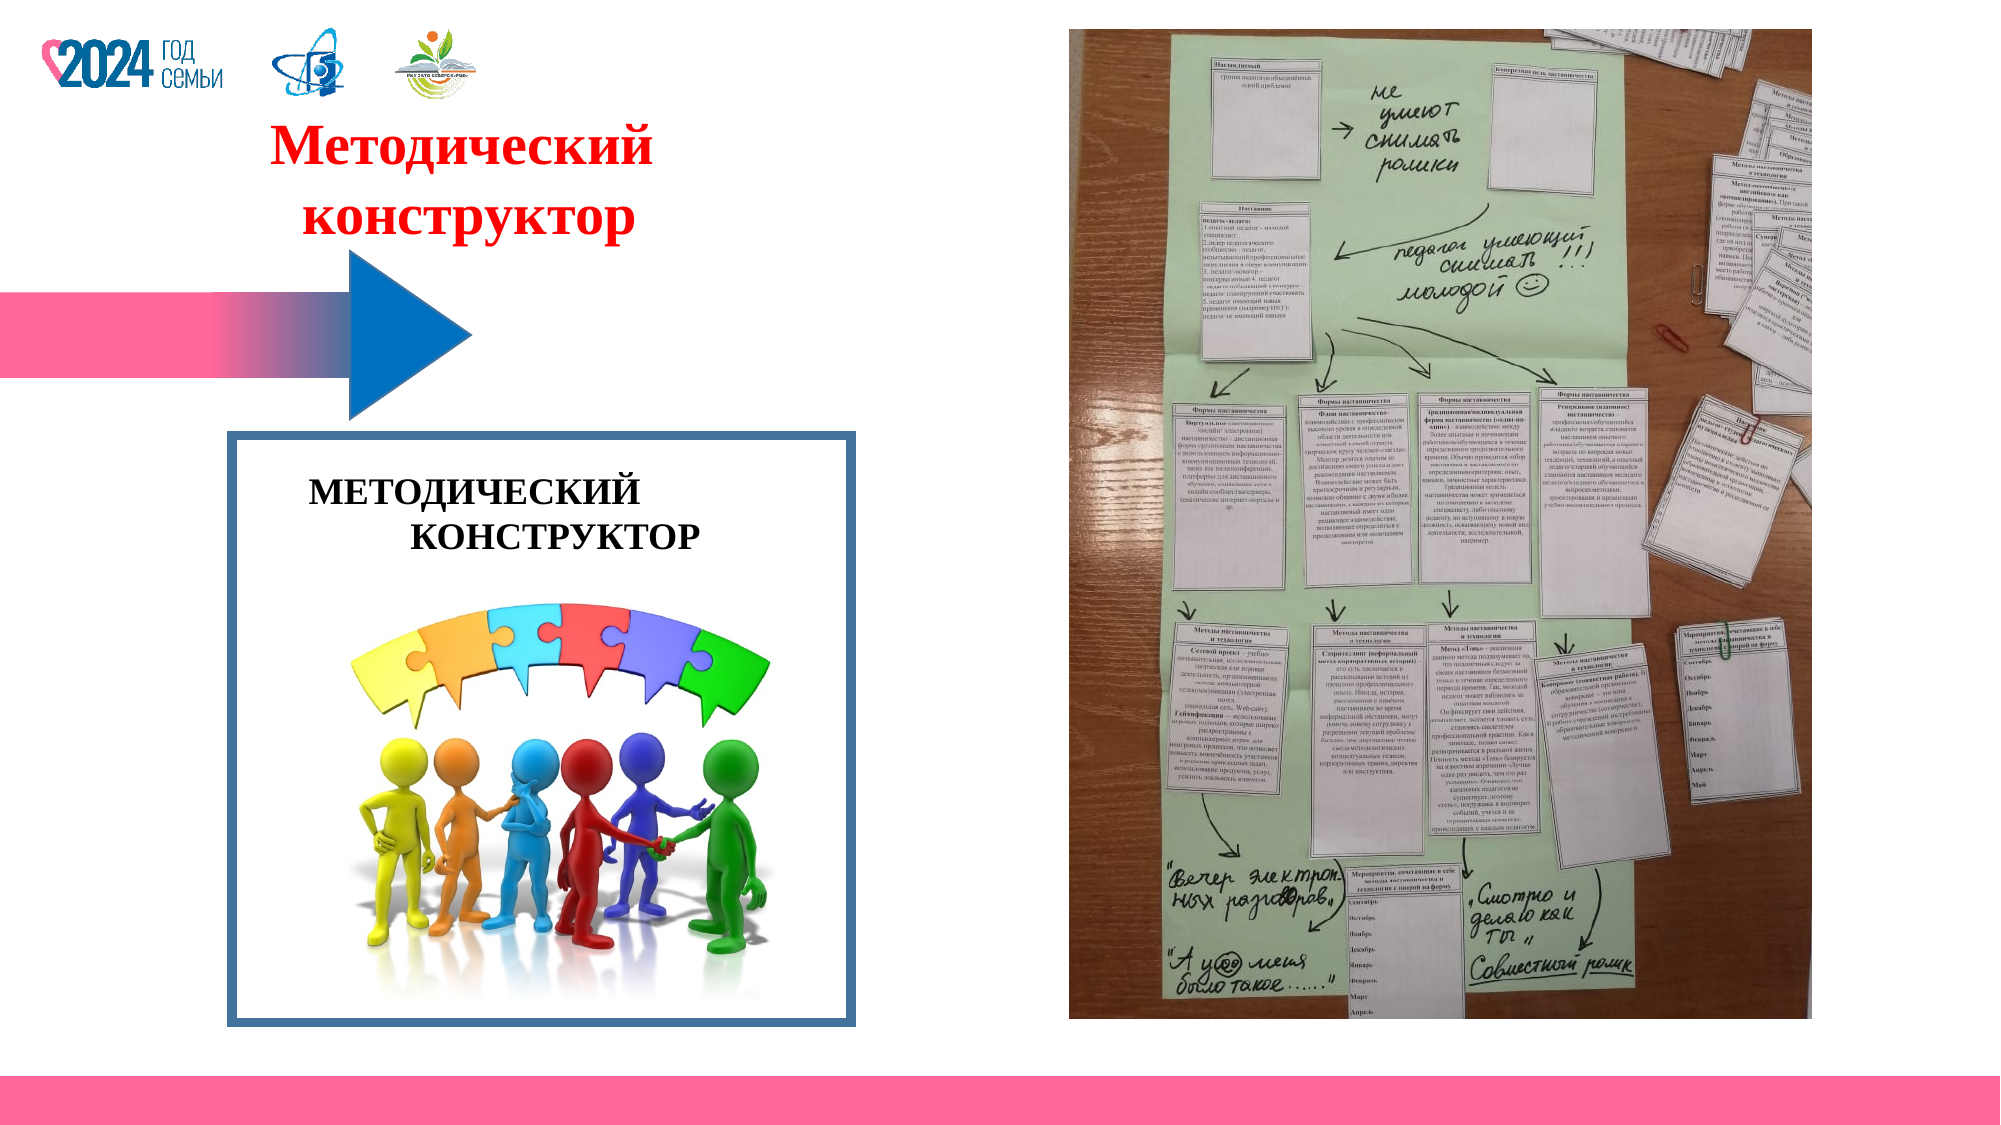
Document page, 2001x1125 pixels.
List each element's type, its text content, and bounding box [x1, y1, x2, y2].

text_box [0, 1075, 2000, 1125]
picture [1069, 29, 1812, 1019]
picture [330, 588, 803, 1001]
text_box [231, 434, 852, 1023]
text_box МЕТОДИЧЕСКИЙ КОНСТРУКТОР [271, 459, 821, 565]
picture [270, 27, 344, 97]
text_box [349, 249, 473, 421]
text_box Методический конструктор [23, 106, 916, 317]
picture [395, 29, 476, 99]
picture [32, 28, 232, 99]
text_box [0, 291, 349, 379]
